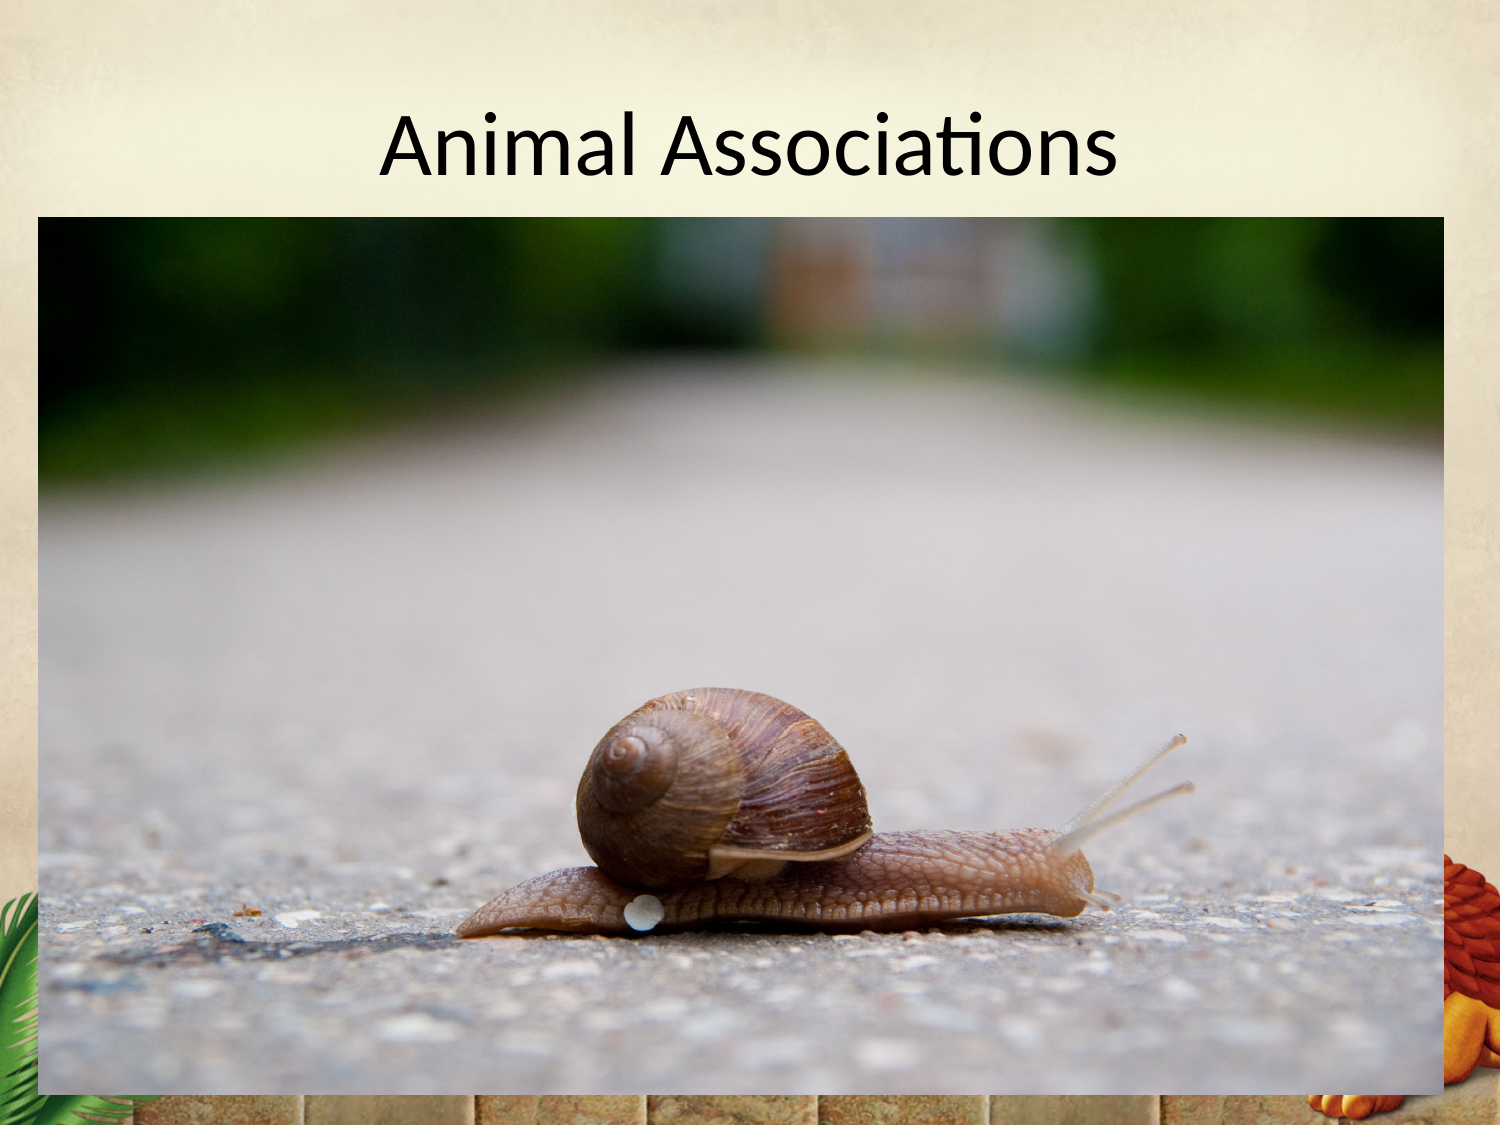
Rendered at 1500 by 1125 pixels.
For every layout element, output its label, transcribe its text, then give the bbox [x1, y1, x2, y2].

title Animal Associations [75, 45, 1425, 215]
picture [0, 0, 1500, 1125]
